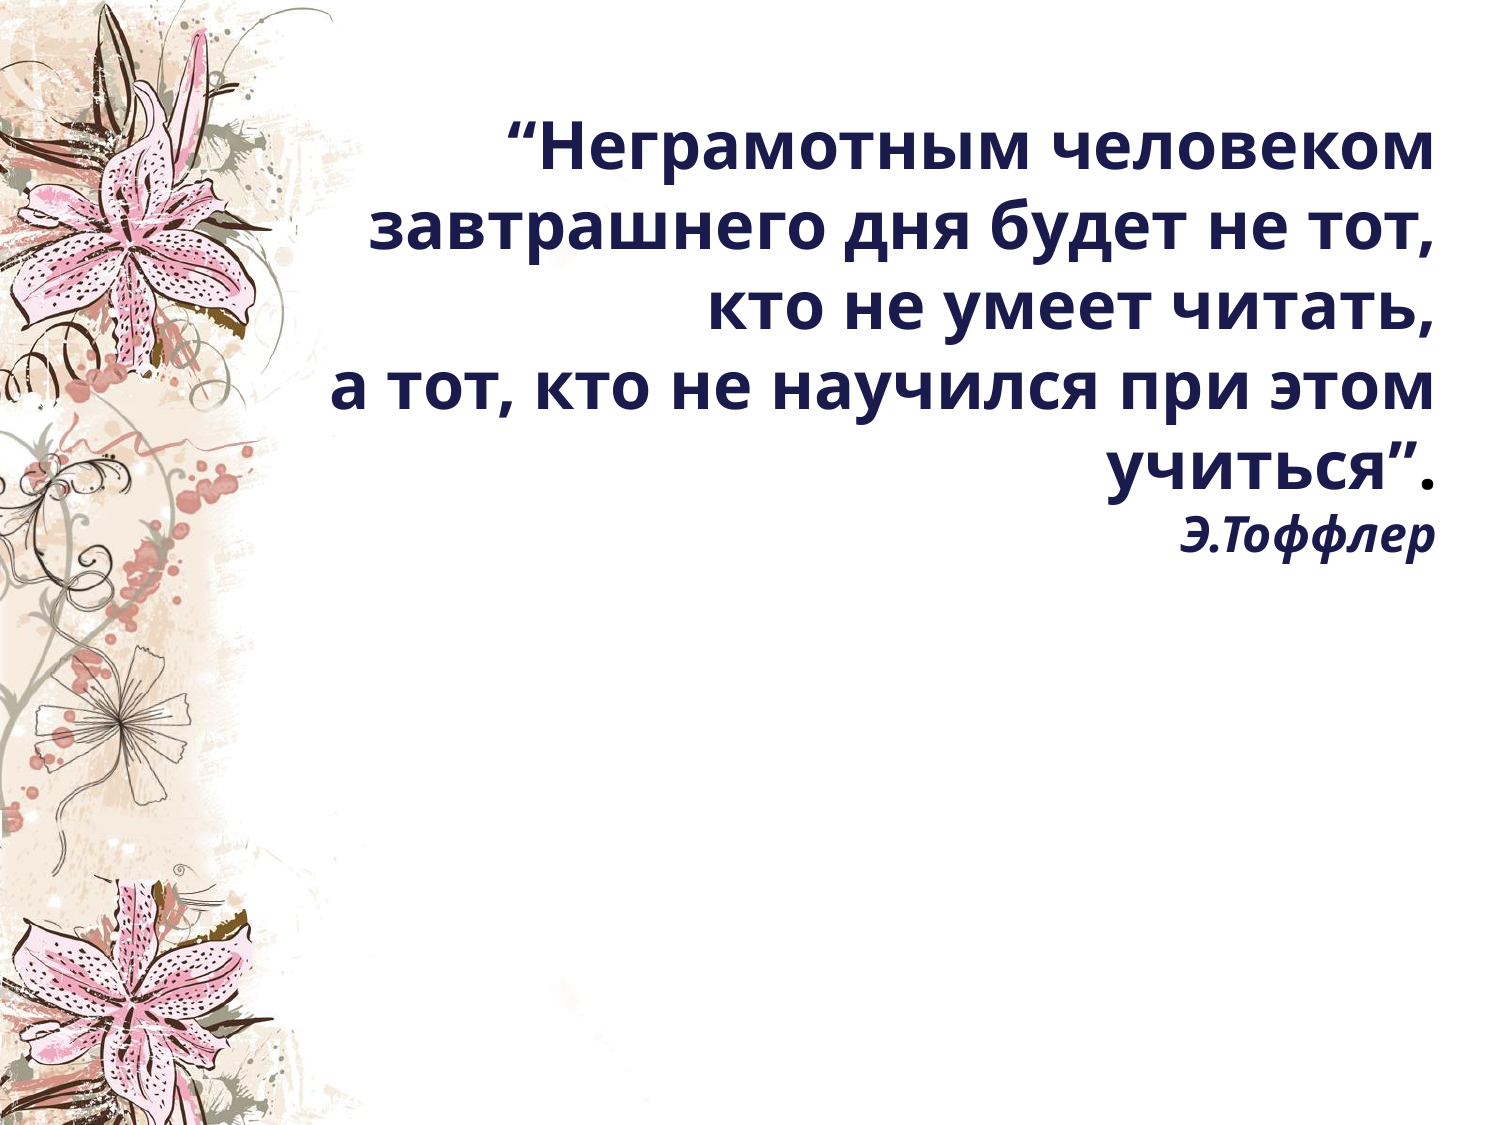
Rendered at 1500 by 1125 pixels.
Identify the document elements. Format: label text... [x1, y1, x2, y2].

picture [0, 0, 1500, 1125]
list “Неграмотным человеком завтрашнего дня будет не тот, кто не умеет читать, а тот, кто не научился при этом учиться”. Э.Тоффлер [199, 95, 1453, 734]
